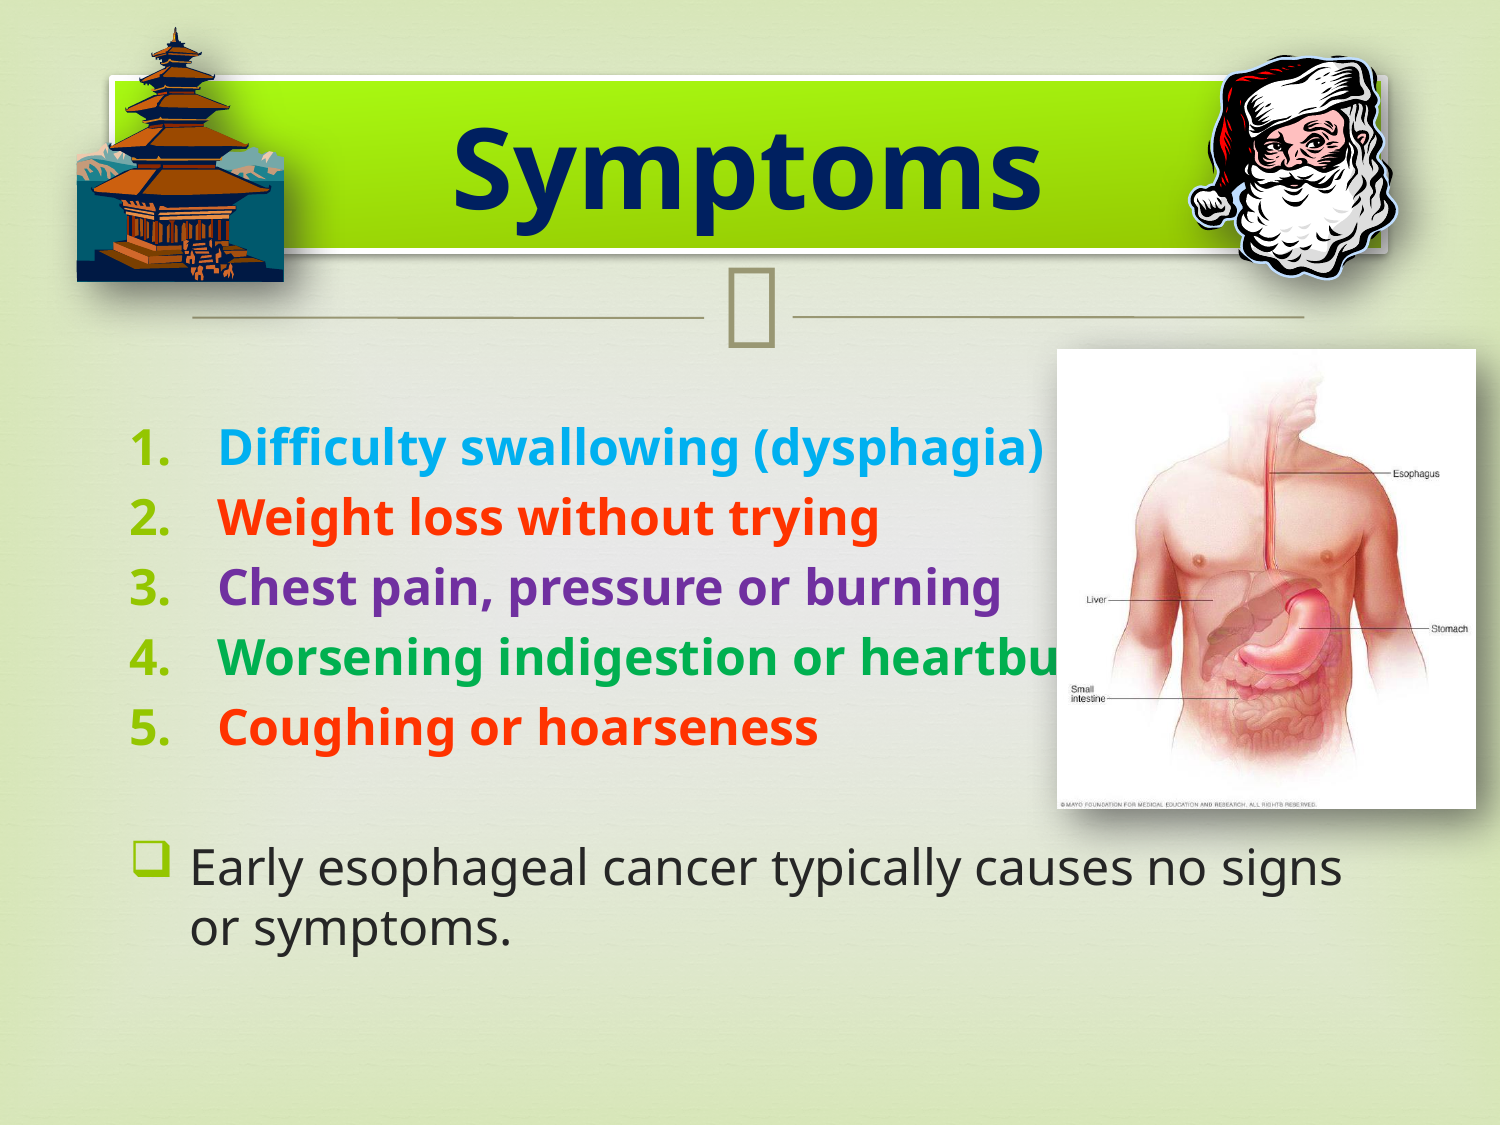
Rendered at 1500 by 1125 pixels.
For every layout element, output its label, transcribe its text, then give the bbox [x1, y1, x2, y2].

list Difficulty swallowing (dysphagia) Weight loss without trying Chest pain, pressure or burning Worsening indigestion or heartburn Coughing or hoarseness Early esophageal cancer typically causes no signs or symptoms. [114, 338, 1400, 1017]
picture [76, 26, 285, 283]
picture [1186, 54, 1400, 283]
picture [1056, 349, 1477, 810]
title Symptoms [290, 77, 1180, 252]
